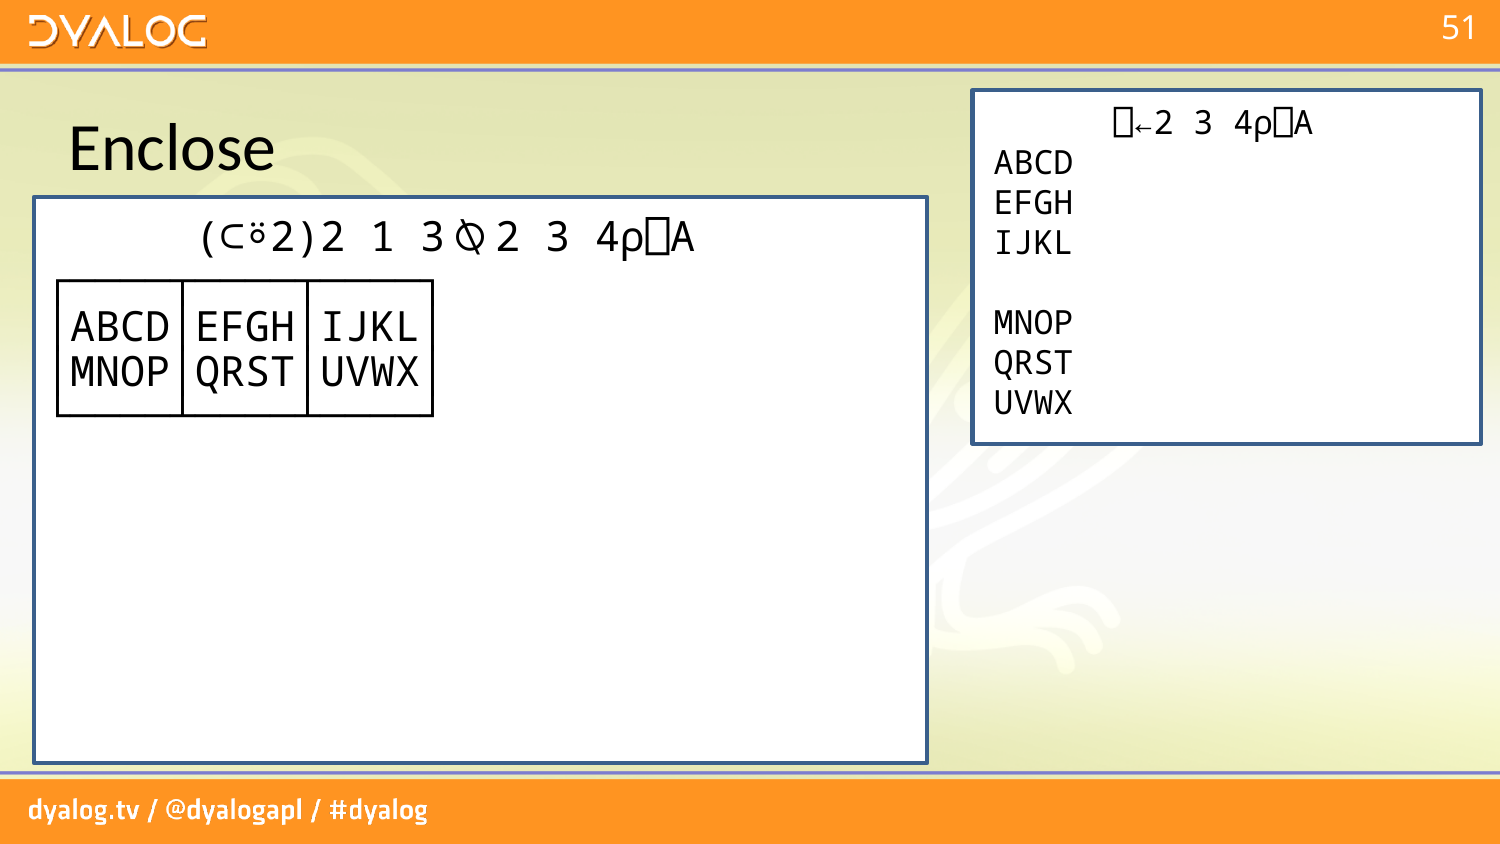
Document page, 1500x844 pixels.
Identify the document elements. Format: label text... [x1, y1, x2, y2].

text_box ⎕←2 3 4⍴⎕A ABCD EFGH IJKL MNOP QRST UVWX [978, 94, 1471, 429]
text_box (⊂⍤2)2 1 3⍉2 3 4⍴⎕A ┌────┬────┬────┐ │ABCD│EFGH│IJKL│ │MNOP│QRST│UVWX│ └────┴────┴────┘ [30, 208, 925, 448]
text_box [970, 88, 1483, 446]
title Enclose [53, 94, 970, 192]
picture [0, 0, 1500, 844]
text_box [32, 195, 929, 765]
list [929, 196, 1425, 754]
